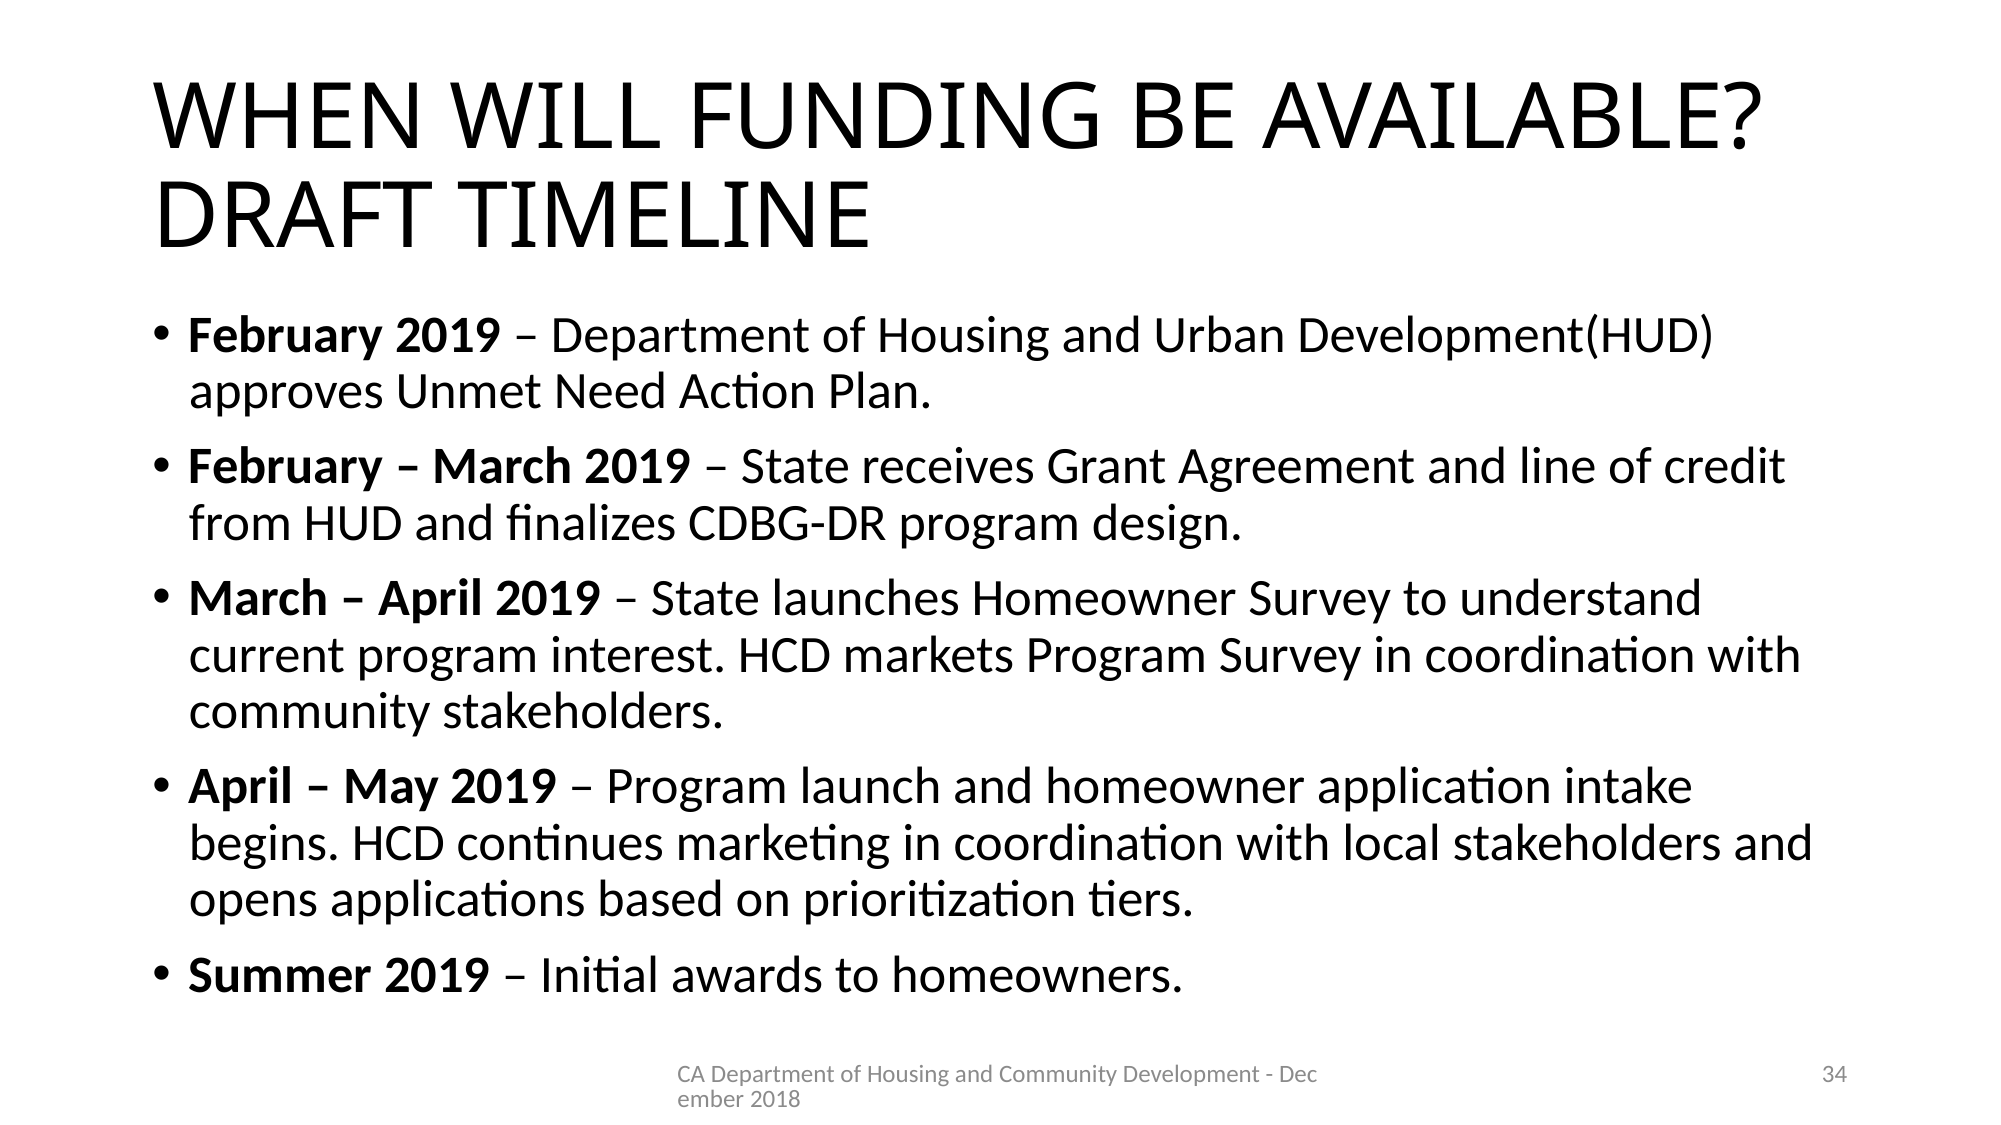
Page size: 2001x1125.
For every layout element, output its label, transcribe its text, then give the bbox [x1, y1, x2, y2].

footer CA Department of Housing and Community Development - December 2018 [662, 1042, 1338, 1103]
slide_number 34 [1412, 1042, 1863, 1103]
title WHEN WILL FUNDING BE AVAILABLE? DRAFT TIMELINE [137, 59, 1863, 278]
list February 2019 – Department of Housing and Urban Development(HUD) approves Unmet Need Action Plan. February – March 2019 – State receives Grant Agreement and line of credit from HUD and finalizes CDBG-DR program design. March – April 2019 – State launches Homeowner Survey to understand current program interest. HCD markets Program Survey in coordination with community stakeholders. April – May 2019 – Program launch and homeowner application intake begins. HCD continues marketing in coordination with local stakeholders and opens applications based on prioritization tiers. Summer 2019 – Initial awards to homeowners. [137, 299, 1863, 1014]
